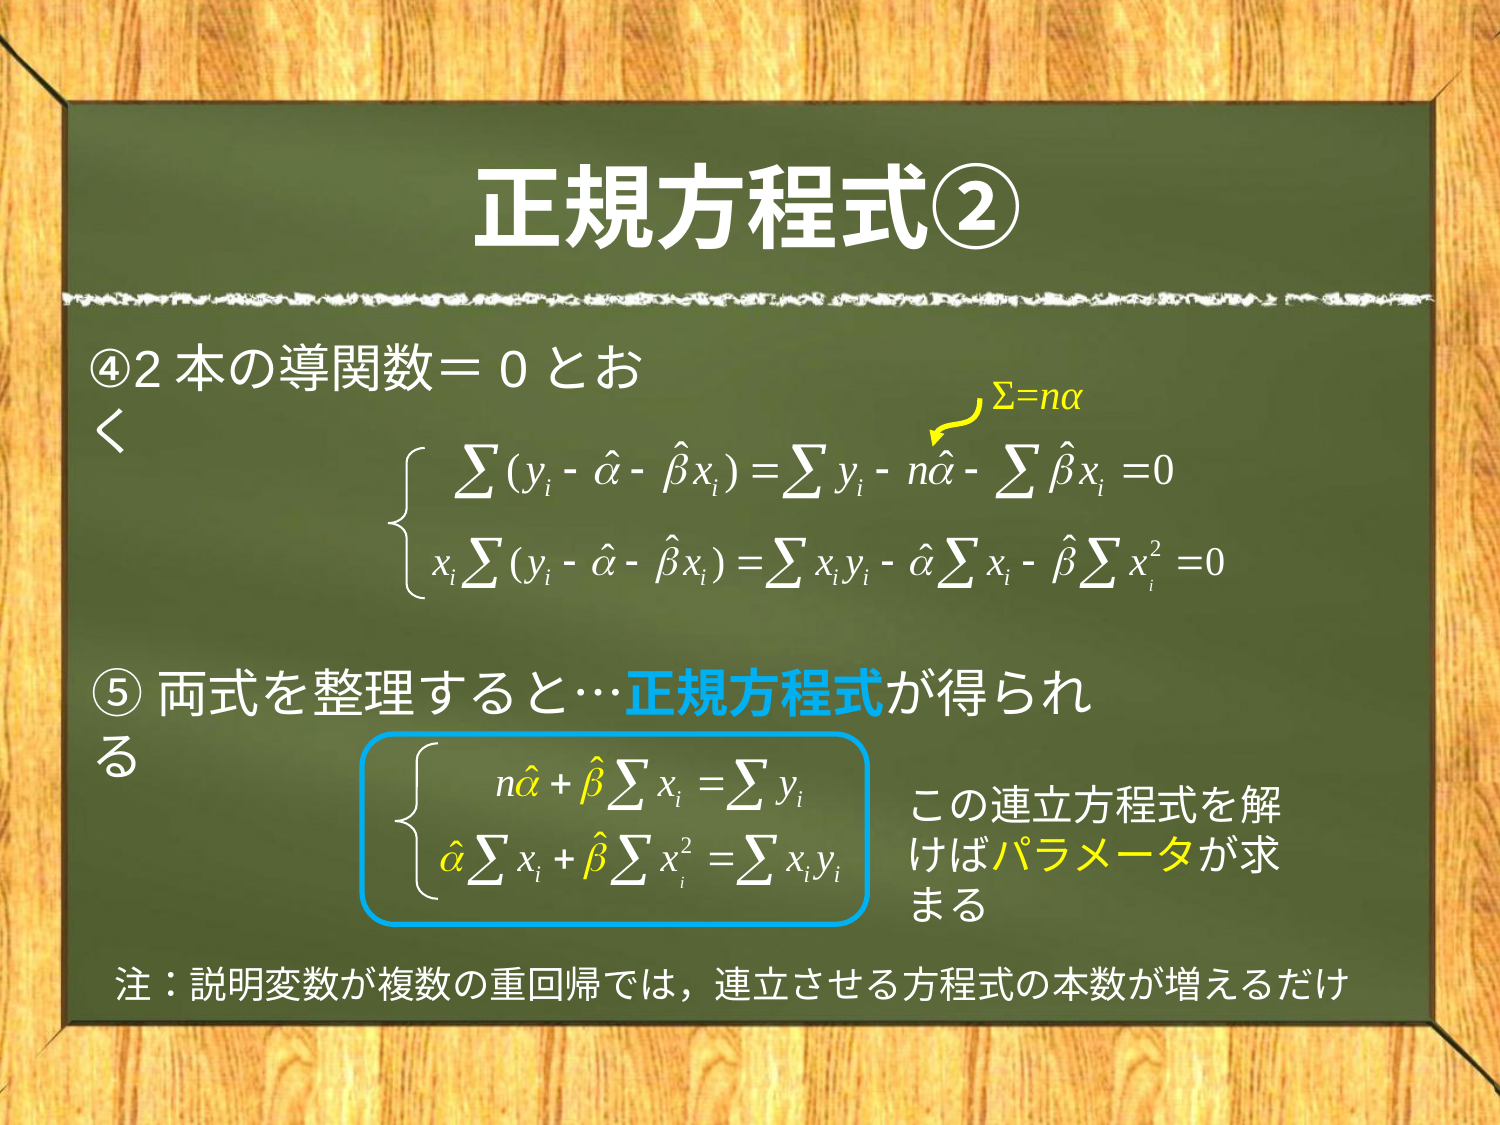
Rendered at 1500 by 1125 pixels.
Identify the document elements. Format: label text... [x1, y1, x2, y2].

text_box [387, 447, 425, 599]
text_box 注：説明変数が複数の重回帰では，連立させる方程式の本数が増えるだけ [100, 954, 1436, 1014]
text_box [424, 526, 1233, 600]
text_box ④2本の導関数＝0とおく [71, 328, 664, 416]
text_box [931, 398, 981, 447]
text_box ⑤両式を整理すると…正規方程式が得られる [76, 653, 1121, 741]
text_box [394, 742, 439, 898]
text_box [359, 741, 870, 927]
title 正規方程式② [159, 110, 1335, 299]
picture [0, 0, 1500, 1125]
text_box この連立方程式を解けばパラメータが求まる [891, 771, 1329, 936]
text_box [489, 748, 816, 822]
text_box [433, 823, 854, 896]
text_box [448, 432, 1181, 511]
